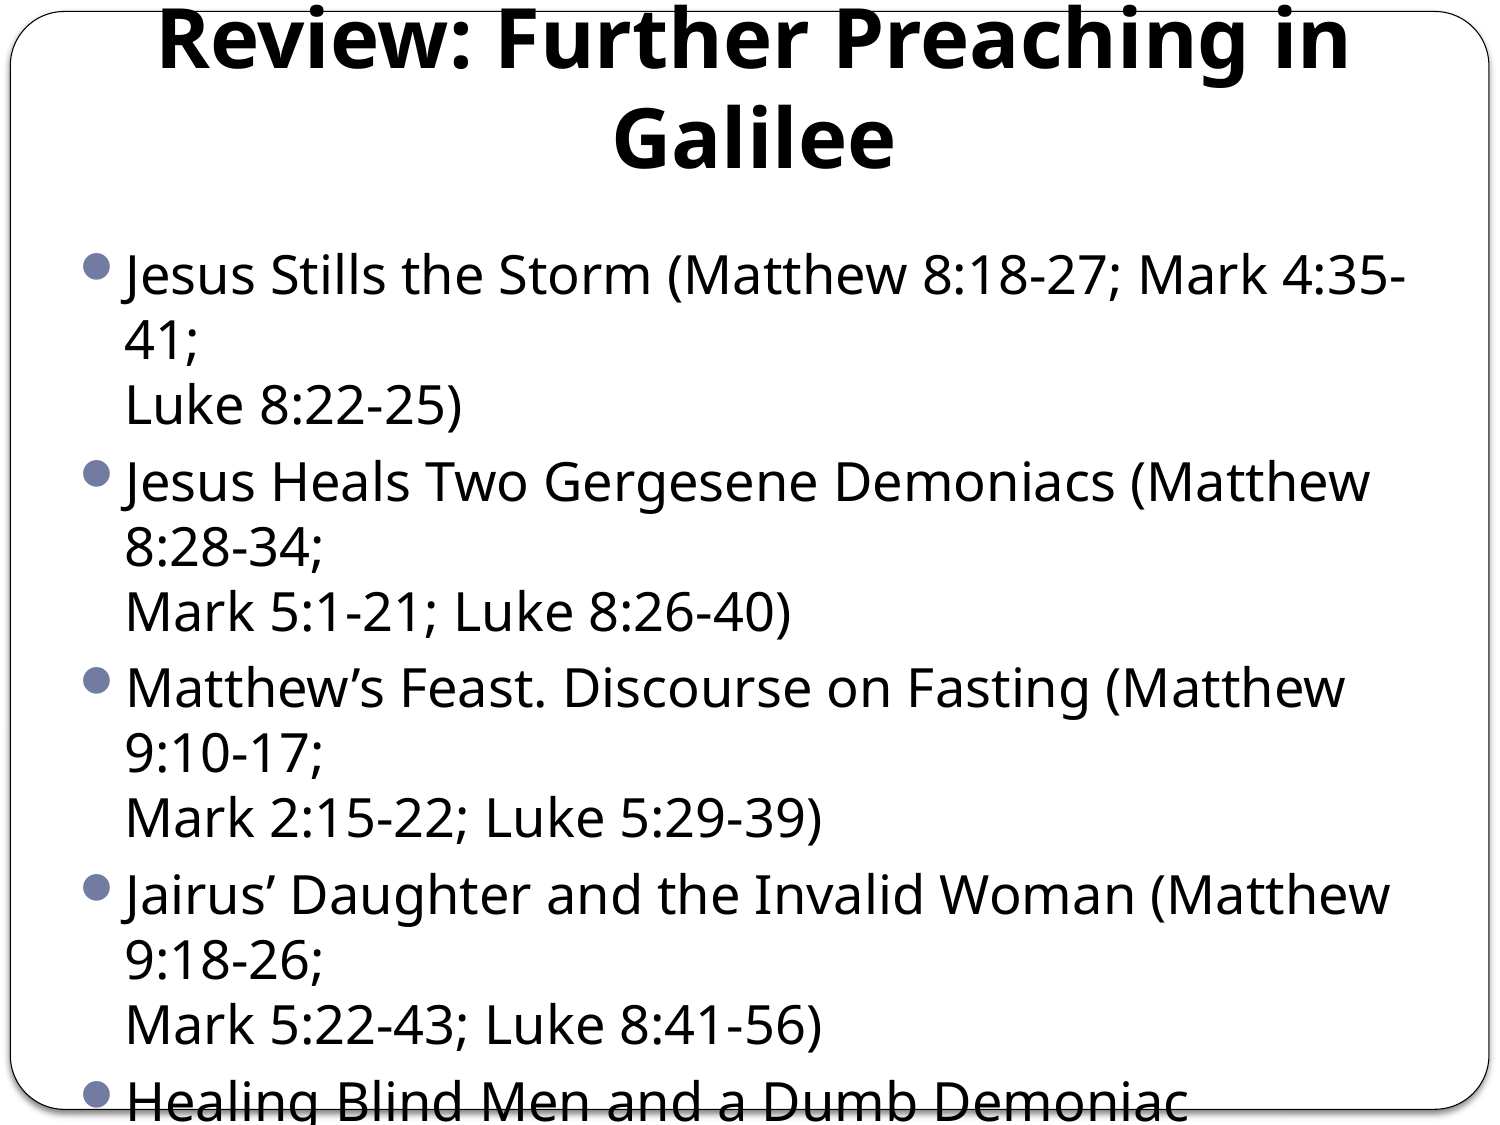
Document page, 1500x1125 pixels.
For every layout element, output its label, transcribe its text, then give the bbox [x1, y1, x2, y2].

list Jesus Stills the Storm (Matthew 8:18-27; Mark 4:35-41; Luke 8:22-25) Jesus Heals Two Gergesene Demoniacs (Matthew 8:28-34; Mark 5:1-21; Luke 8:26-40) Matthew’s Feast. Discourse on Fasting (Matthew 9:10-17; Mark 2:15-22; Luke 5:29-39) Jairus’ Daughter and the Invalid Woman (Matthew 9:18-26; Mark 5:22-43; Luke 8:41-56) Healing Blind Men and a Dumb Demoniac (Matthew 9:27-34) Third Circuit of Galilee. The Twelve Instructed and Sent Forth (Matthew 9:35 - 10:1; 10:5-11:1; Mark 6:6-13; Luke 9:1-6) [64, 232, 1436, 1125]
title Review: Further Preaching in Galilee [104, 0, 1404, 201]
